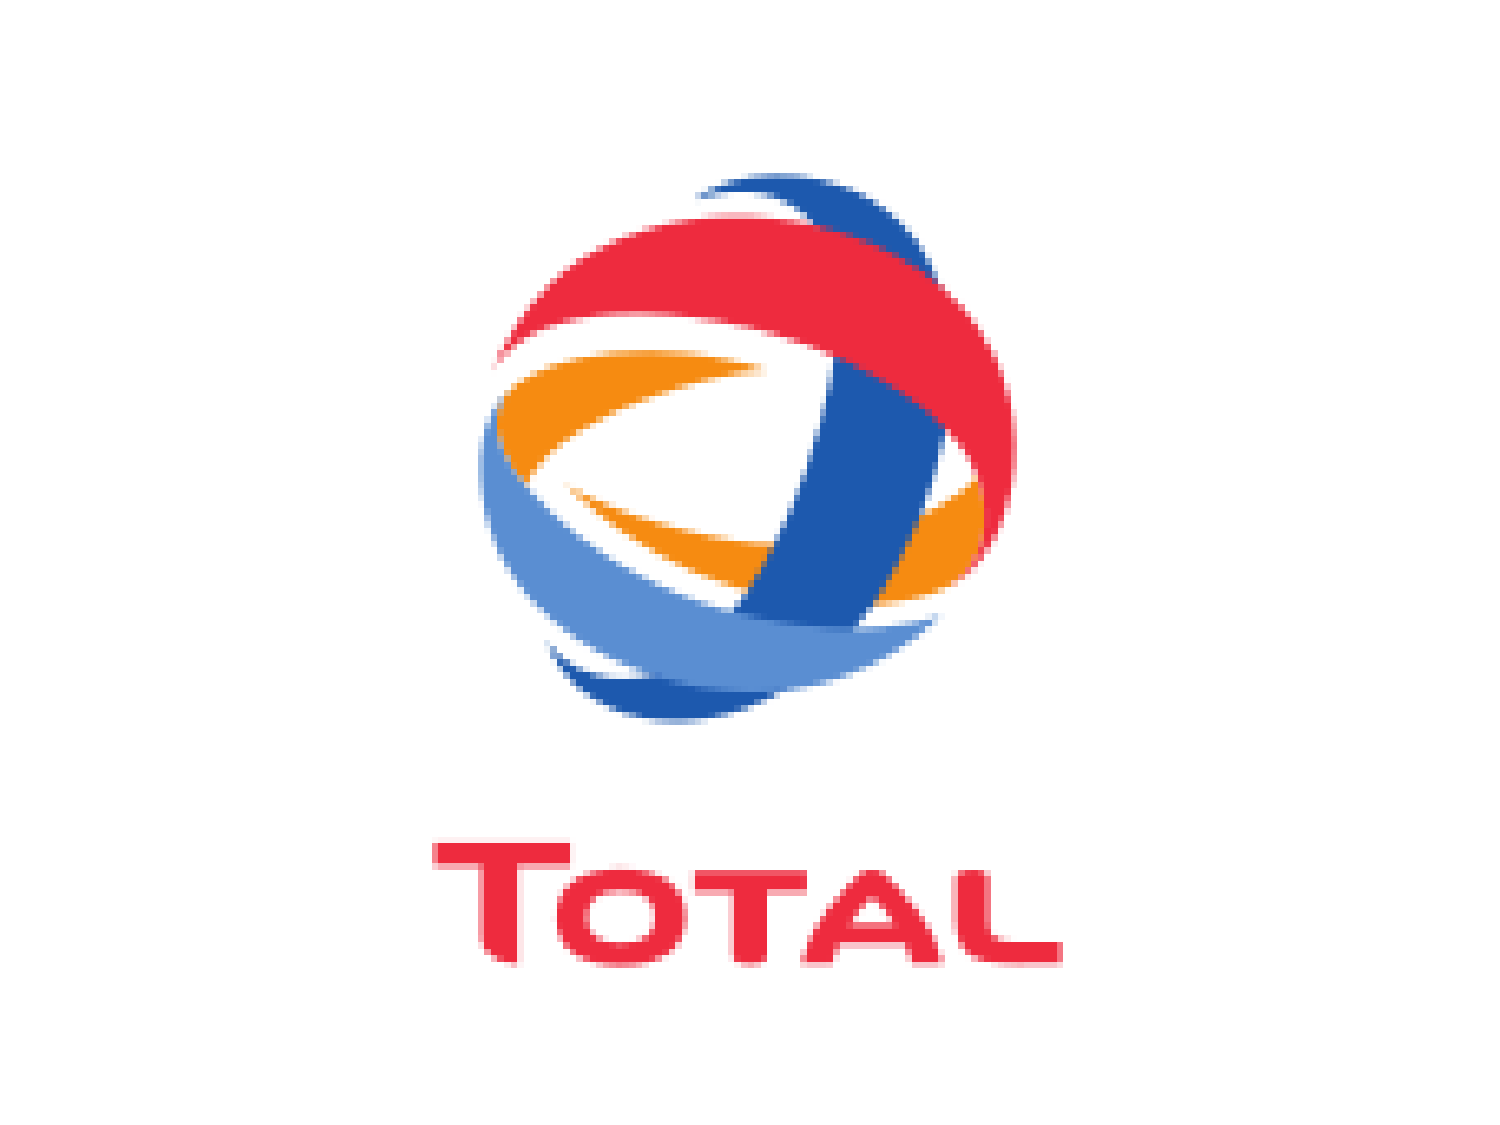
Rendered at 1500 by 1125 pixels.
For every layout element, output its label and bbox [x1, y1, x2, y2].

picture [419, 160, 1077, 983]
